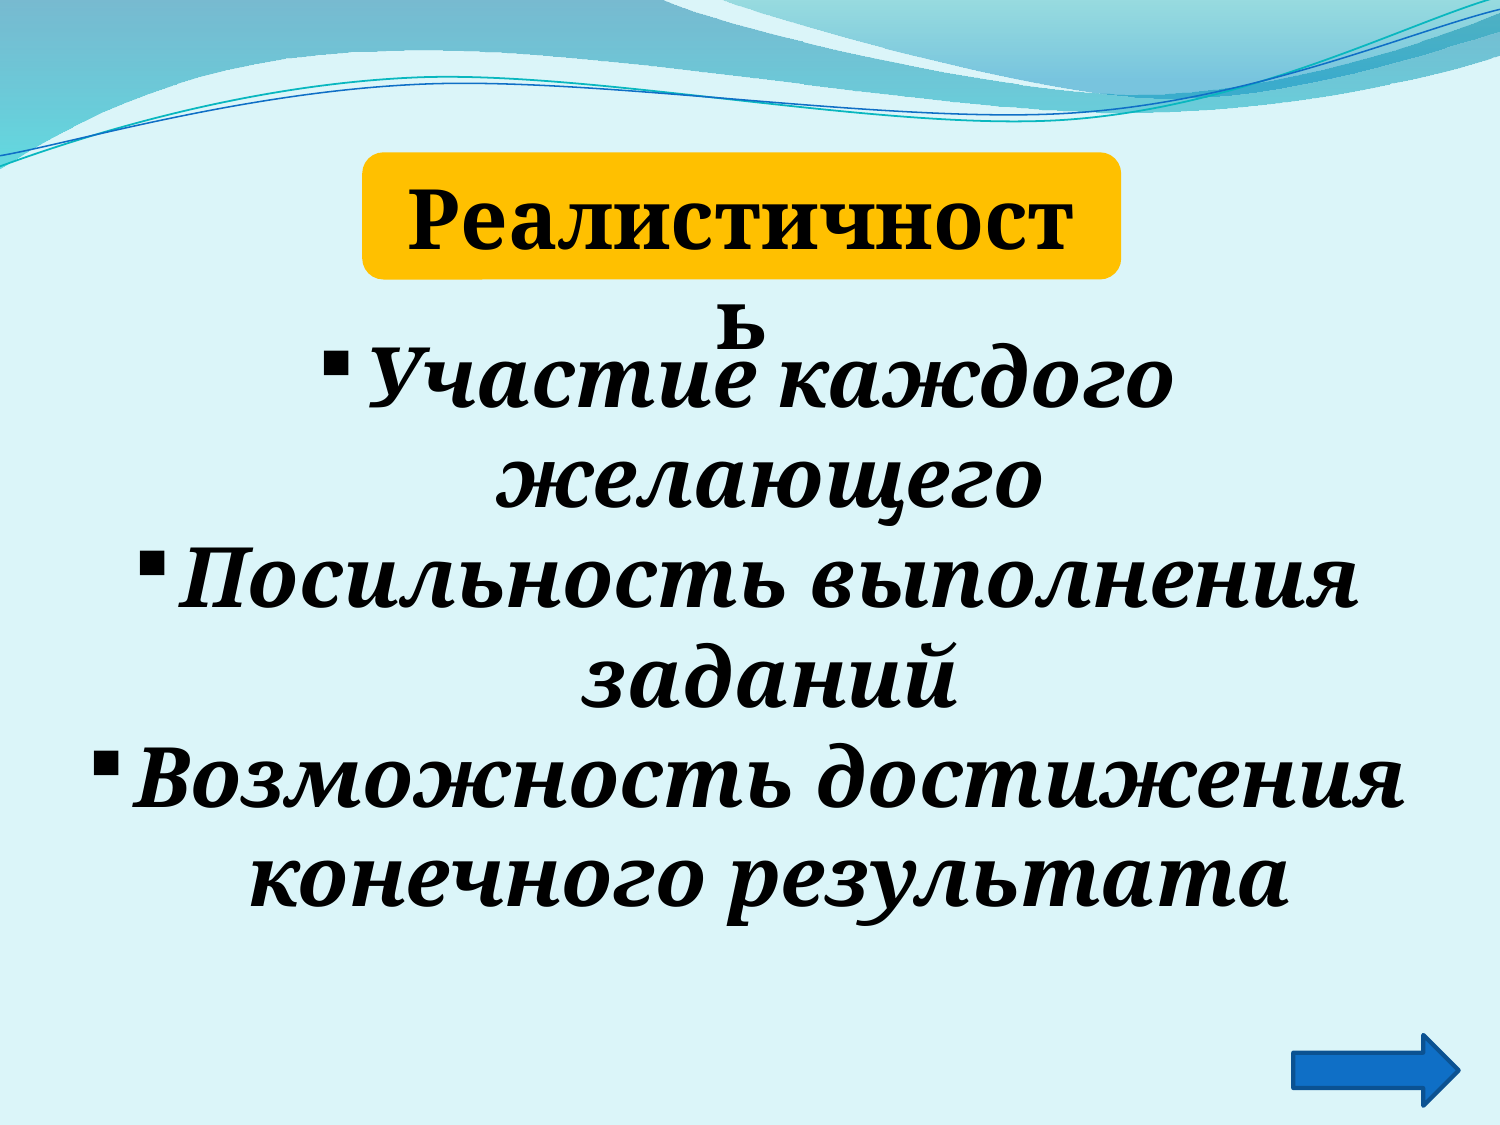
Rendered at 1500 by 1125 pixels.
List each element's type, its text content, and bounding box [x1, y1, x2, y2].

text_box Реалистичность [362, 152, 1122, 280]
text_box [1291, 1033, 1461, 1108]
text_box Участие каждого желающего Посильность выполнения заданий Возможность достижения конечного результата [23, 316, 1472, 931]
